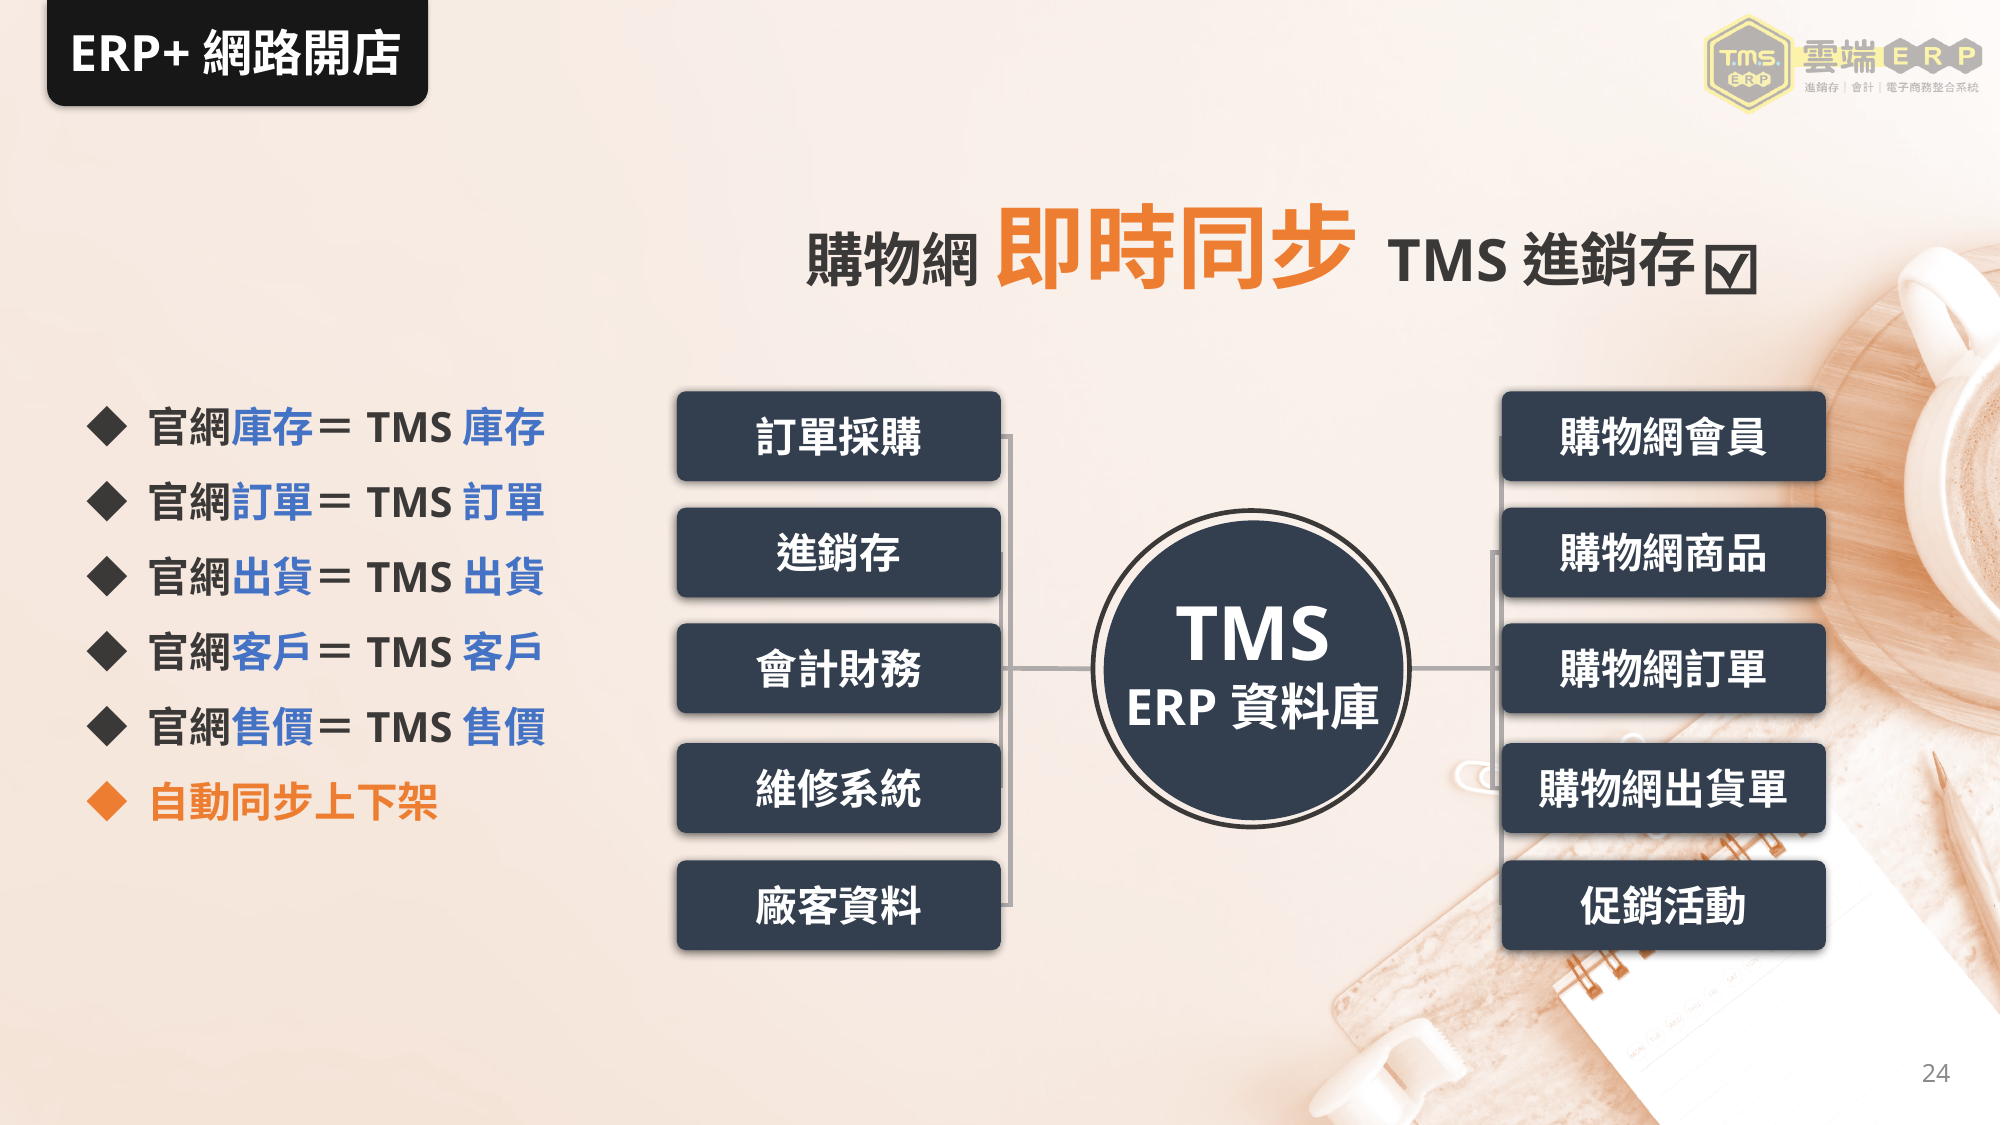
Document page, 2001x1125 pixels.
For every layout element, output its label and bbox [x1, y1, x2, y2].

text_box [676, 391, 1826, 951]
text_box [676, 238, 1826, 317]
picture [0, 0, 2000, 1125]
